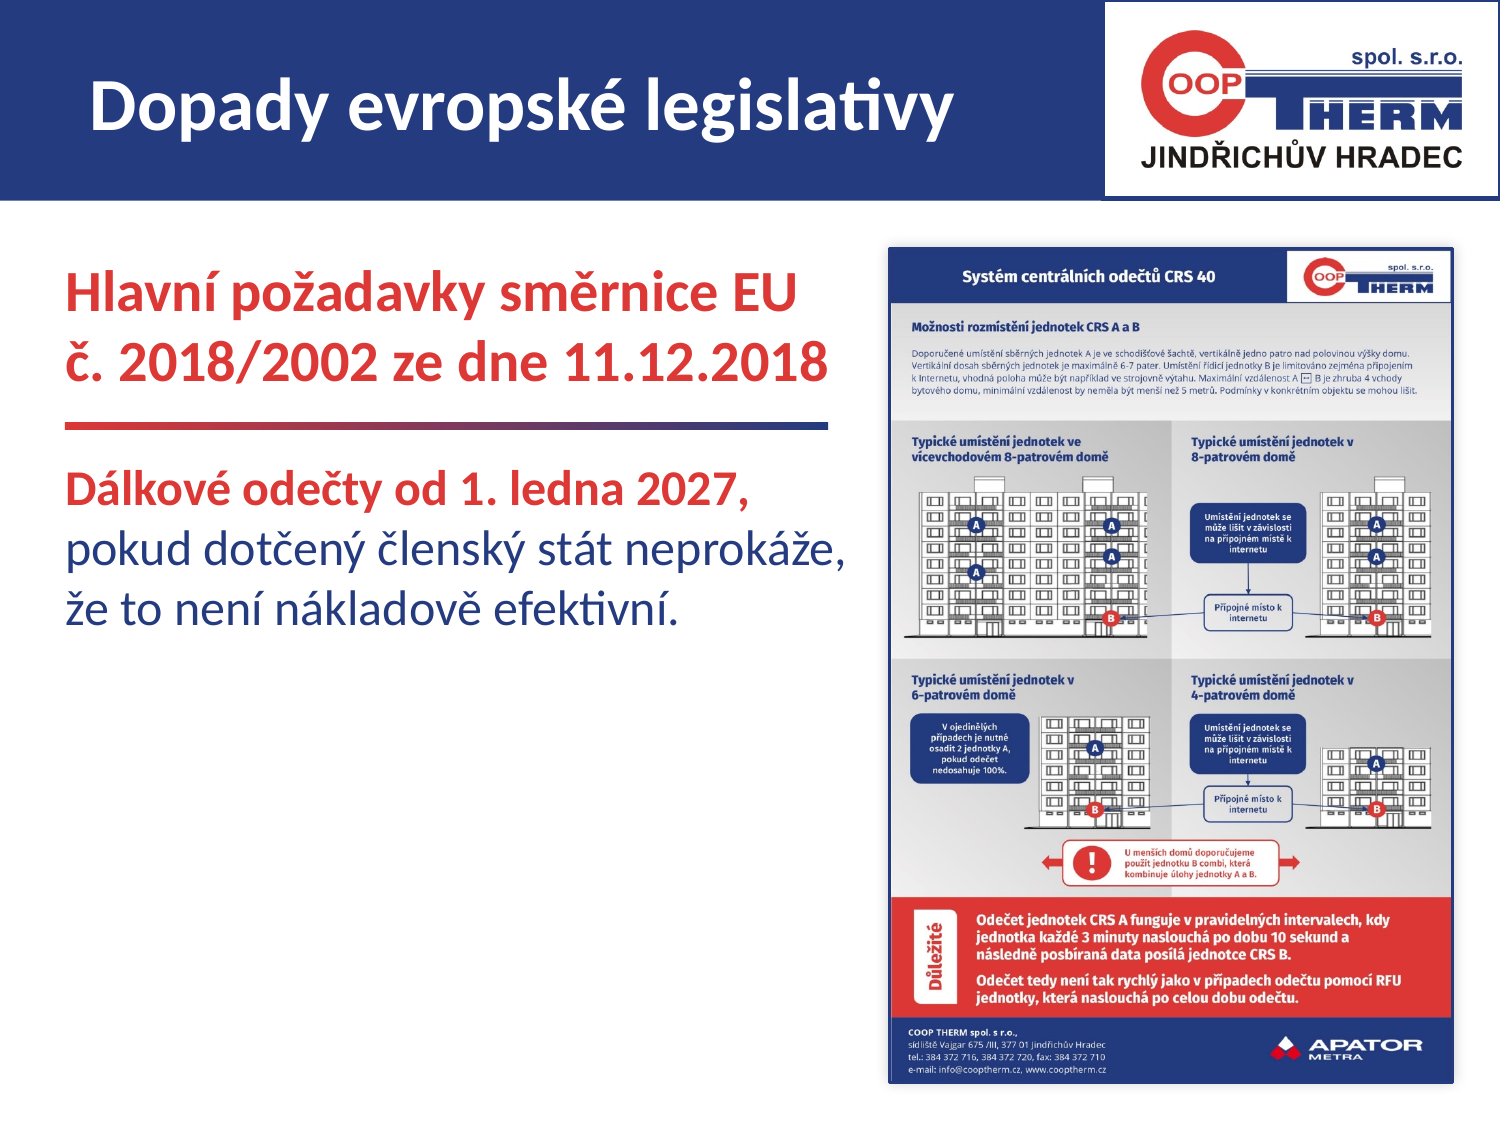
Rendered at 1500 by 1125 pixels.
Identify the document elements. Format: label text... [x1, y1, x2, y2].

text_box Hlavní požadavky směrnice EU č. 2018/2002 ze dne 11.12.2018 [50, 246, 868, 401]
text_box Dopady evropské legislativy [0, 0, 1500, 202]
picture [891, 250, 1451, 1082]
text_box [1102, 0, 1500, 199]
text_box [64, 421, 829, 431]
text_box Dálkové odečty od 1. ledna 2027, pokud dotčený členský stát neprokáže, že to není nákladově efektivní. [50, 448, 868, 643]
picture [1141, 30, 1462, 168]
